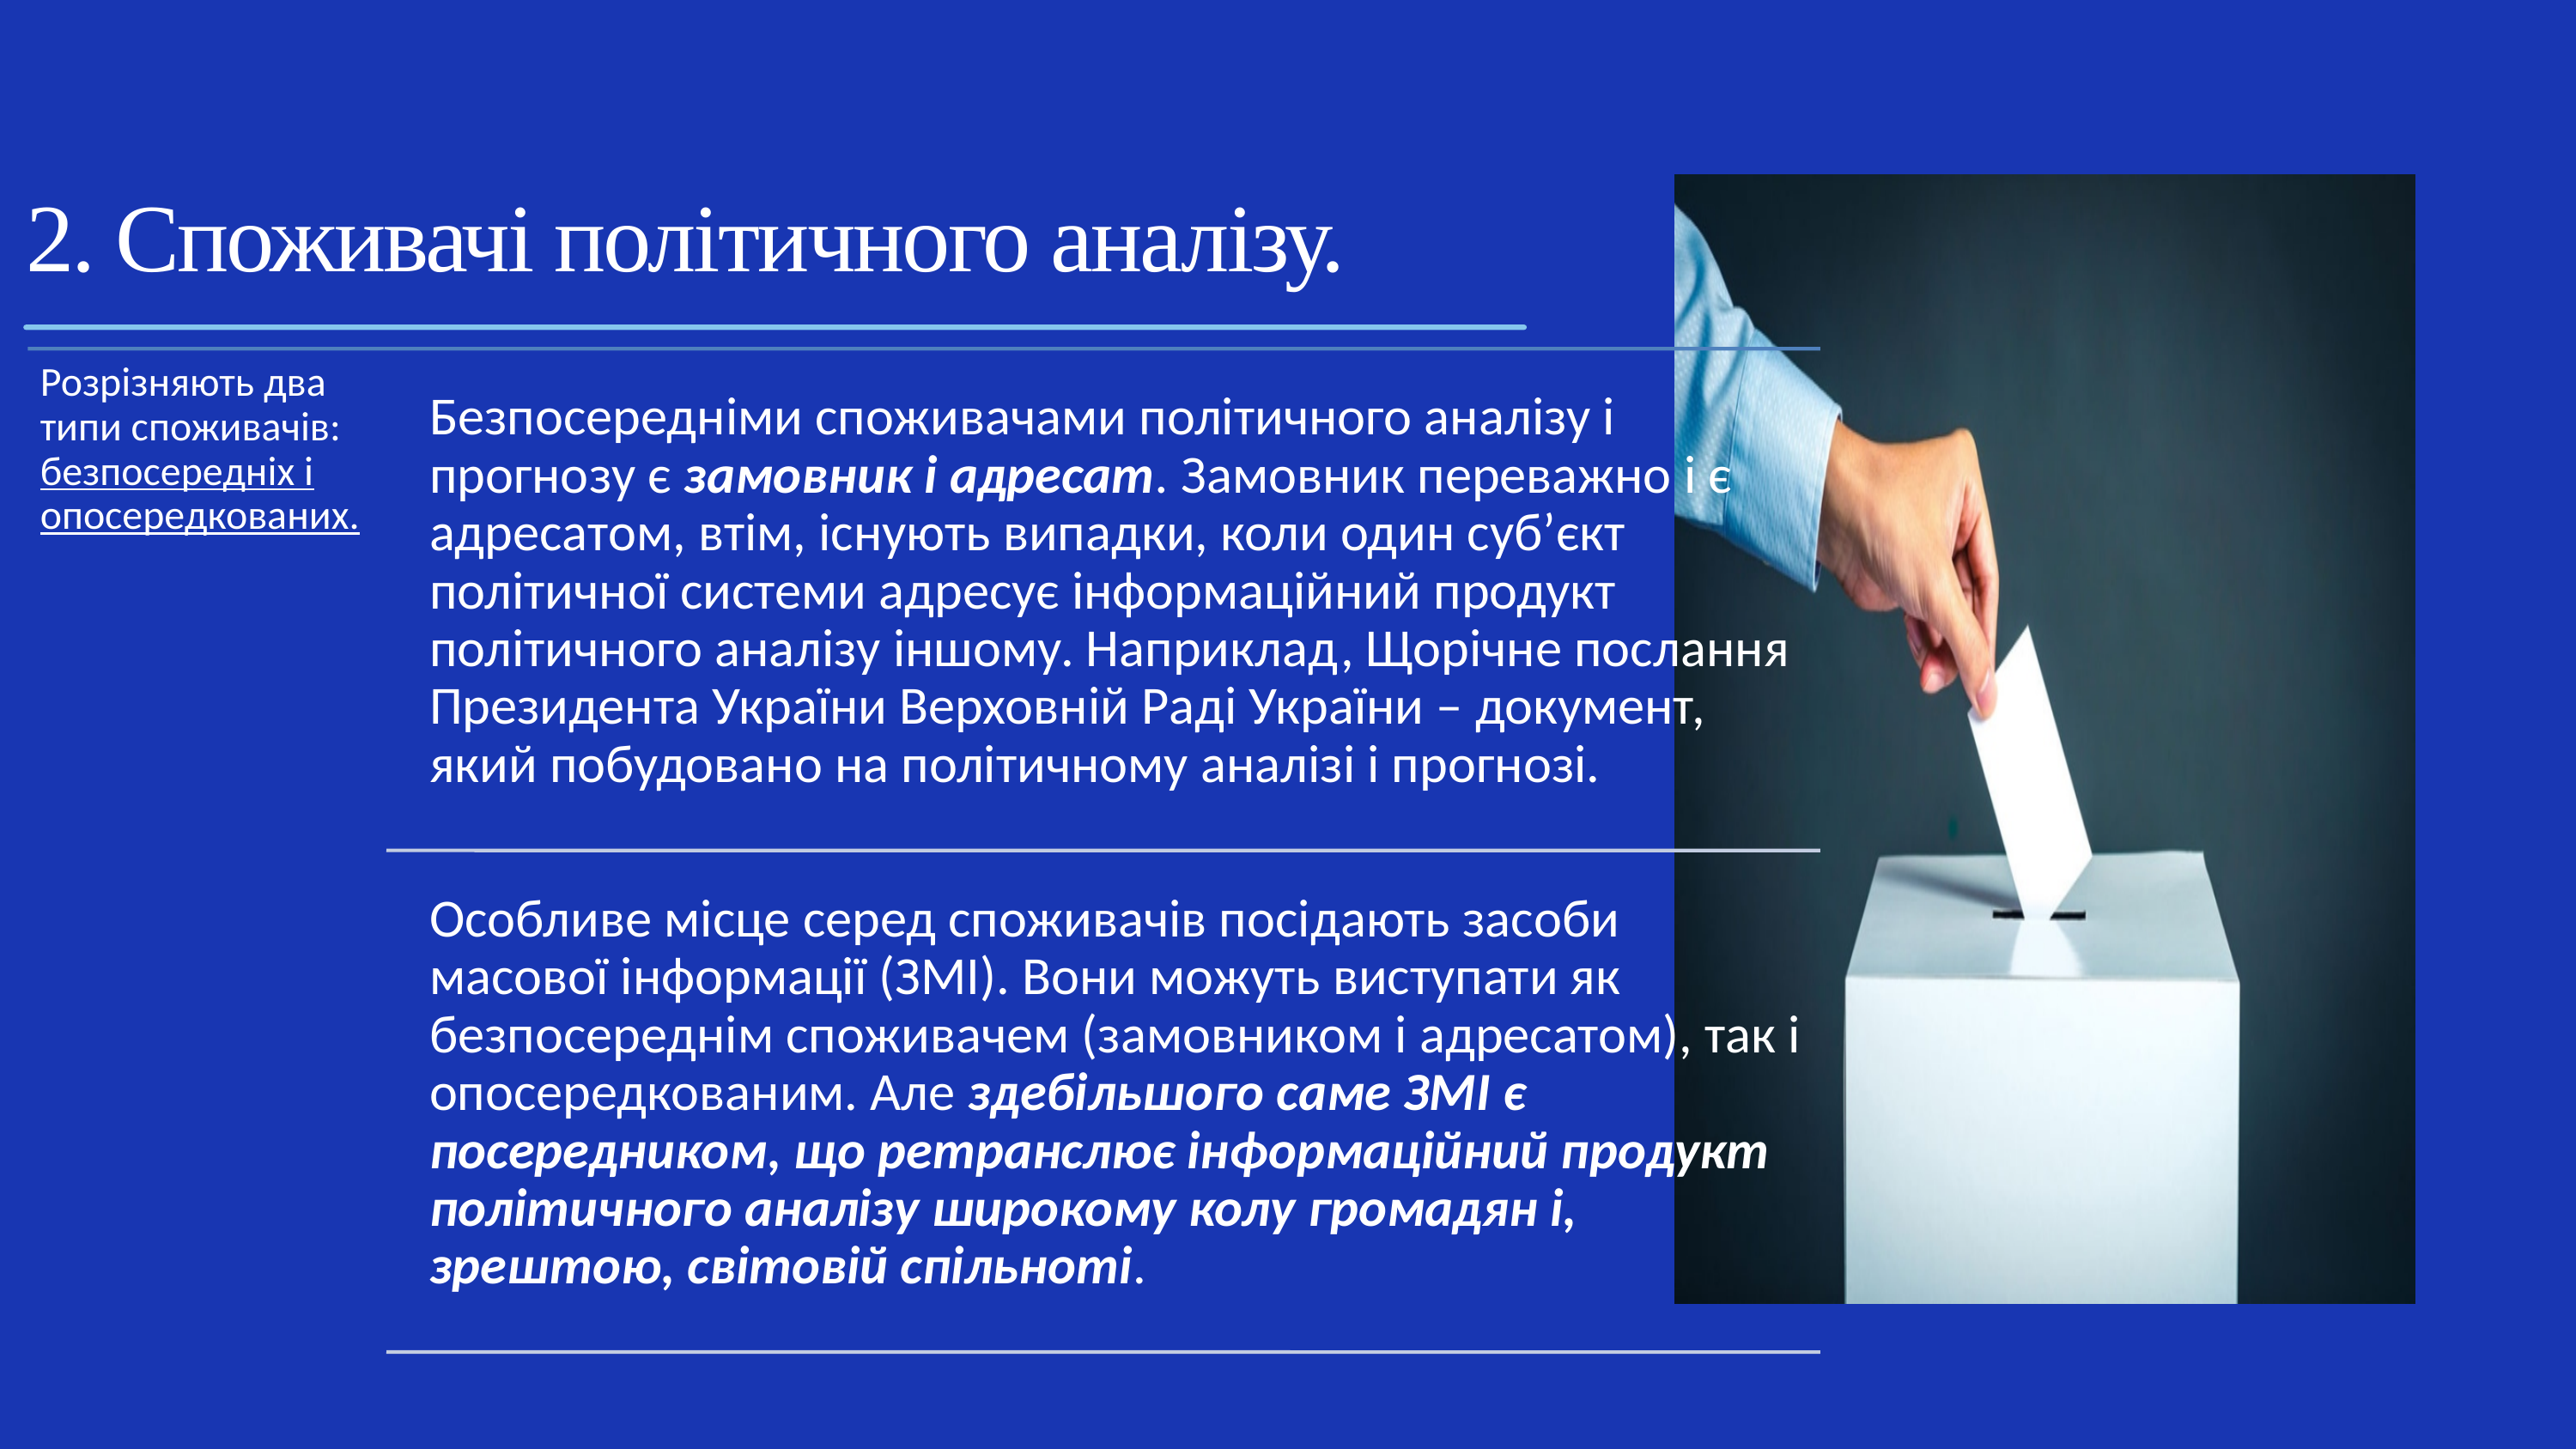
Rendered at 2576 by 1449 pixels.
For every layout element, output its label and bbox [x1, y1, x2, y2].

text_box [25, 174, 1557, 328]
picture [1674, 174, 2415, 1304]
text_box [27, 348, 1821, 1377]
